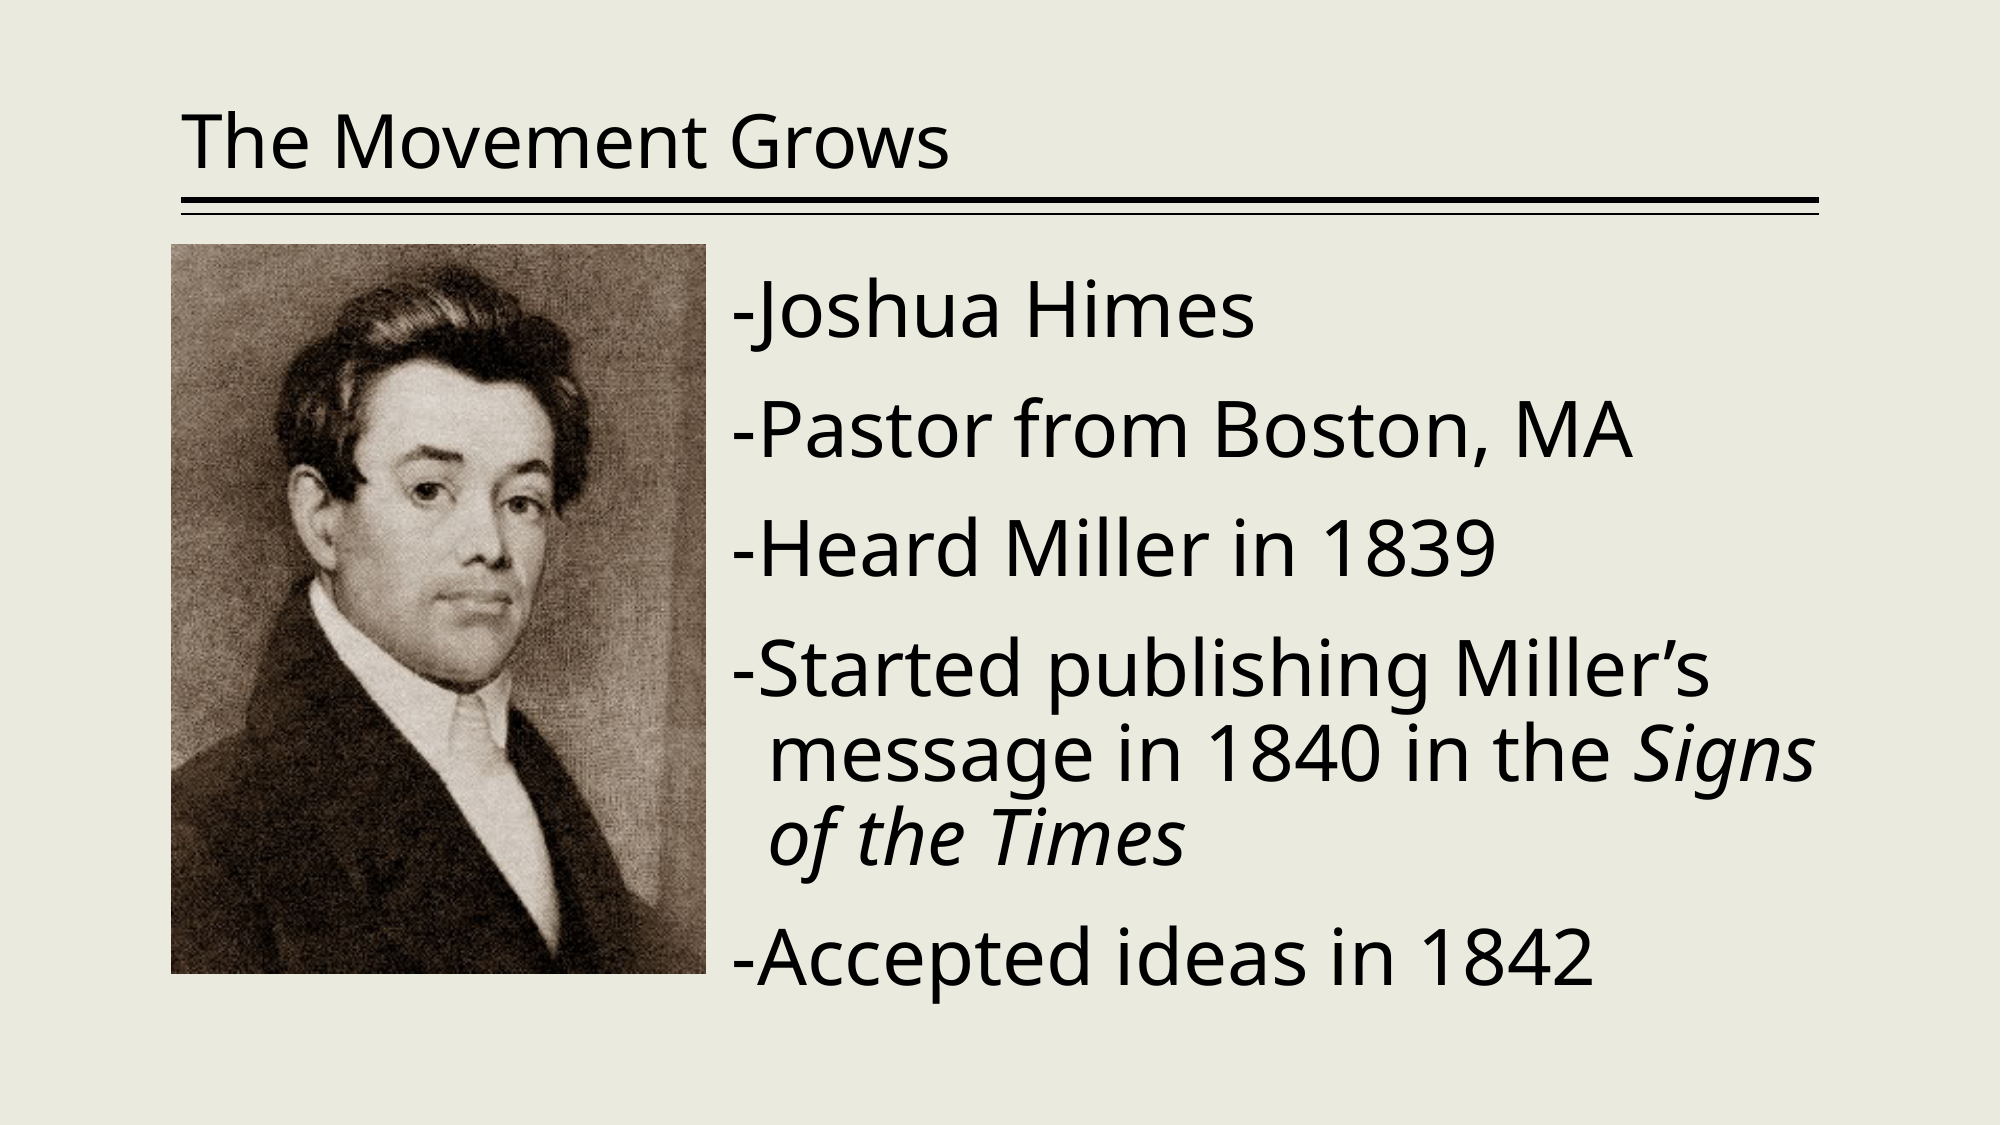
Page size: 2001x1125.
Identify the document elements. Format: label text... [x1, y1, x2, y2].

picture [171, 244, 706, 974]
title The Movement Grows [181, 12, 1819, 193]
list -Joshua Himes -Pastor from Boston, MA -Heard Miller in 1839 -Started publishing Miller’s message in 1840 in the Signs of the Times -Accepted ideas in 1842 [731, 262, 1819, 1013]
